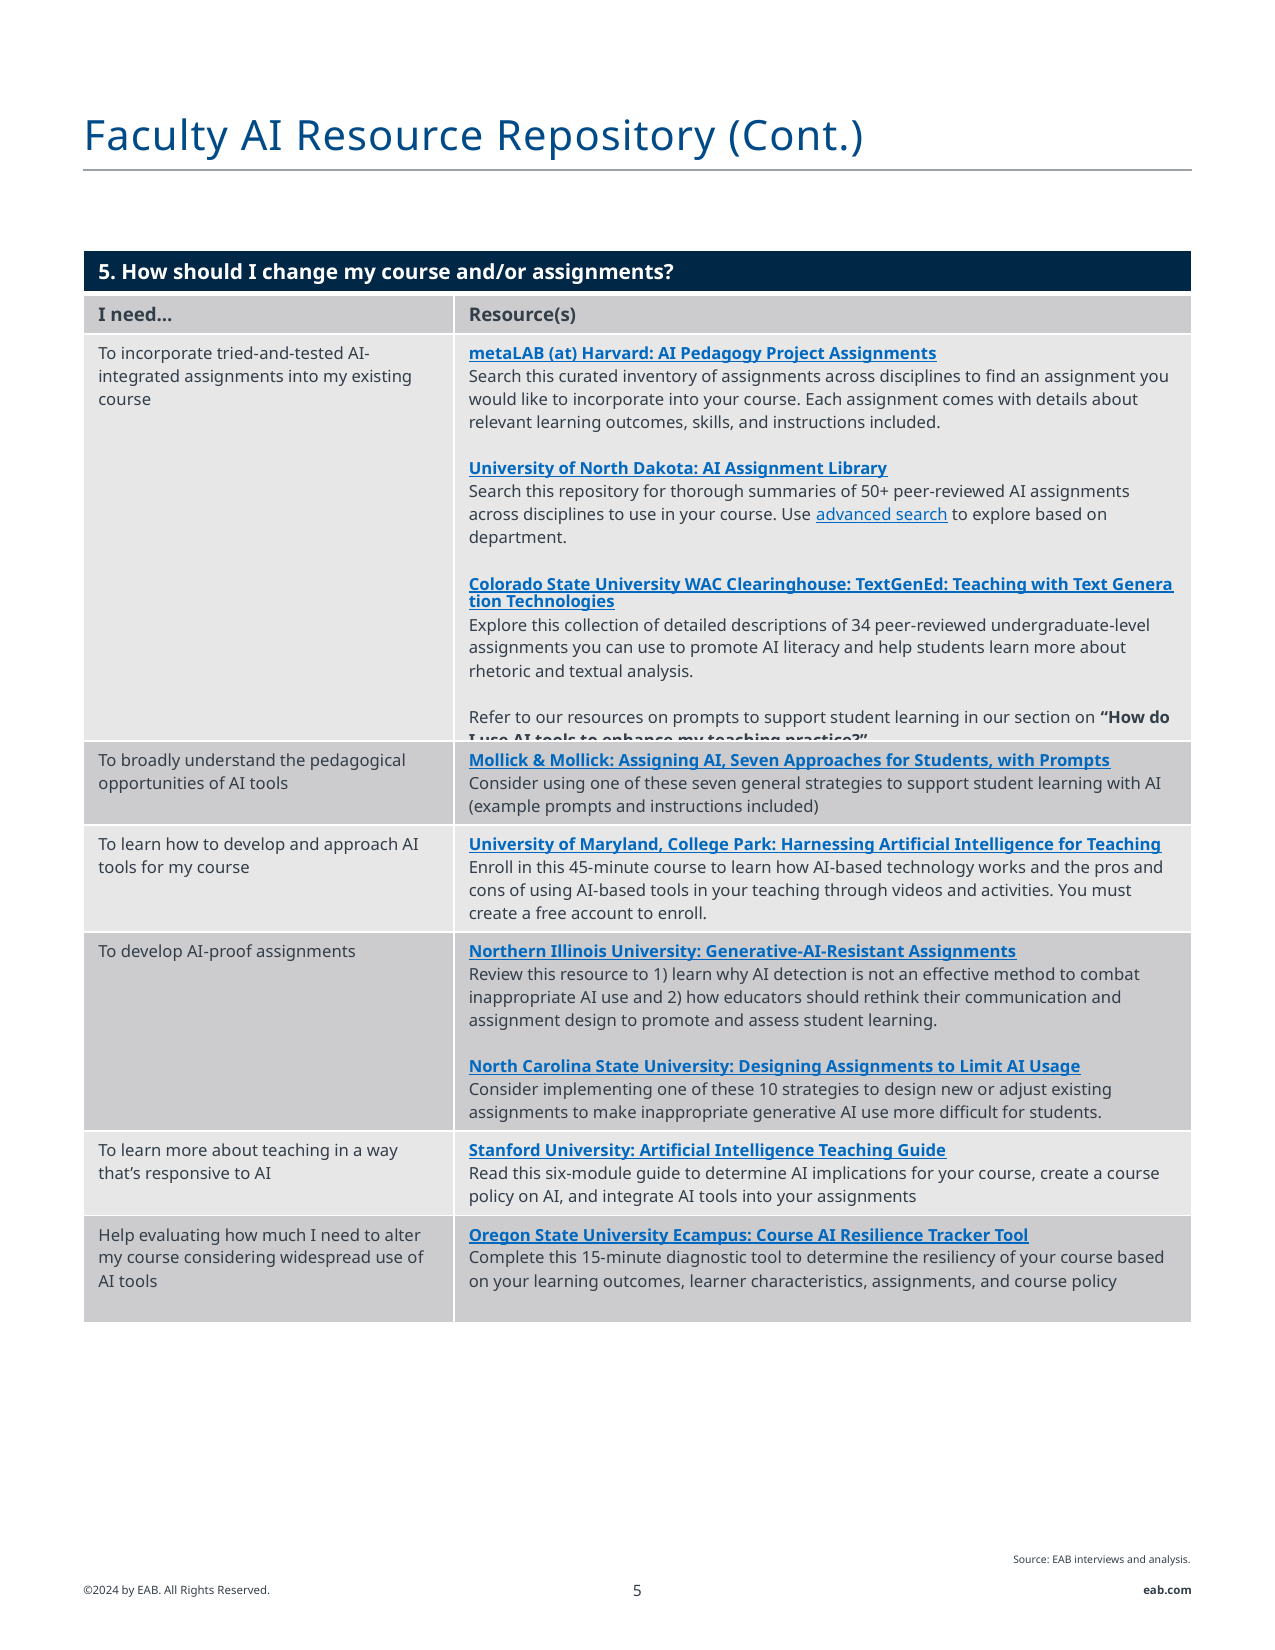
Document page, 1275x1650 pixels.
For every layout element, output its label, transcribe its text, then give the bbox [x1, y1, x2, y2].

table_cell Mollick & Mollick: Assigning AI, Seven Approaches for Students, with Prompts Consider using one of these seven general strategies to support student learning with AI (example prompts and instructions included) [455, 742, 1191, 824]
table_cell Resource(s) [455, 296, 1191, 333]
table_cell To broadly understand the pedagogical opportunities of AI tools [84, 742, 453, 824]
table_cell metaLAB (at) Harvard: AI Pedagogy Project Assignments Search this curated inventory of assignments across disciplines to find an assignment you would like to incorporate into your course. Each assignment comes with details about relevant learning outcomes, skills, and instructions included. University of North Dakota: AI Assignment Library Search this repository for thorough summaries of 50+ peer-reviewed AI assignments across disciplines to use in your course. Use advanced search to explore based on department. Colorado State University WAC Clearinghouse: TextGenEd: Teaching with Text Generation Technologies Explore this collection of detailed descriptions of 34 peer-reviewed undergraduate-level assignments you can use to promote AI literacy and help students learn more about rhetoric and textual analysis. Refer to our resources on prompts to support student learning in our section on “How do I use AI tools to enhance my teaching practice?” [455, 335, 1191, 740]
table_cell I need... [84, 296, 453, 333]
text_box Source: EAB interviews and analysis. [936, 1552, 1192, 1566]
table_cell To incorporate tried-and-tested AI-integrated assignments into my existing course [84, 335, 453, 740]
table_cell University of Maryland, College Park: Harnessing Artificial Intelligence for Teaching Enroll in this 45-minute course to learn how AI-based technology works and the pros and cons of using AI-based tools in your teaching through videos and activities. You must create a free account to enroll. [455, 826, 1191, 931]
title Faculty AI Resource Repository (Cont.) [83, 114, 1192, 160]
table_cell Help evaluating how much I need to alter my course considering widespread use of AI tools [84, 1216, 453, 1322]
table_cell Stanford University: Artificial Intelligence Teaching Guide Read this six-module guide to determine AI implications for your course, create a course policy on AI, and integrate AI tools into your assignments [455, 1132, 1191, 1215]
table_cell To learn how to develop and approach AI tools for my course [84, 826, 453, 931]
table_header 5. How should I change my course and/or assignments? [84, 251, 1191, 291]
table_cell To develop AI-proof assignments [84, 933, 453, 1130]
table_cell To learn more about teaching in a way that’s responsive to AI [84, 1132, 453, 1215]
table_cell Oregon State University Ecampus: Course AI Resilience Tracker Tool Complete this 15-minute diagnostic tool to determine the resiliency of your course based on your learning outcomes, learner characteristics, assignments, and course policy [455, 1216, 1191, 1322]
table_cell Northern Illinois University: Generative-AI-Resistant Assignments Review this resource to 1) learn why AI detection is not an effective method to combat inappropriate AI use and 2) how educators should rethink their communication and assignment design to promote and assess student learning. North Carolina State University: Designing Assignments to Limit AI Usage Consider implementing one of these 10 strategies to design new or adjust existing assignments to make inappropriate generative AI use more difficult for students. [455, 933, 1191, 1130]
